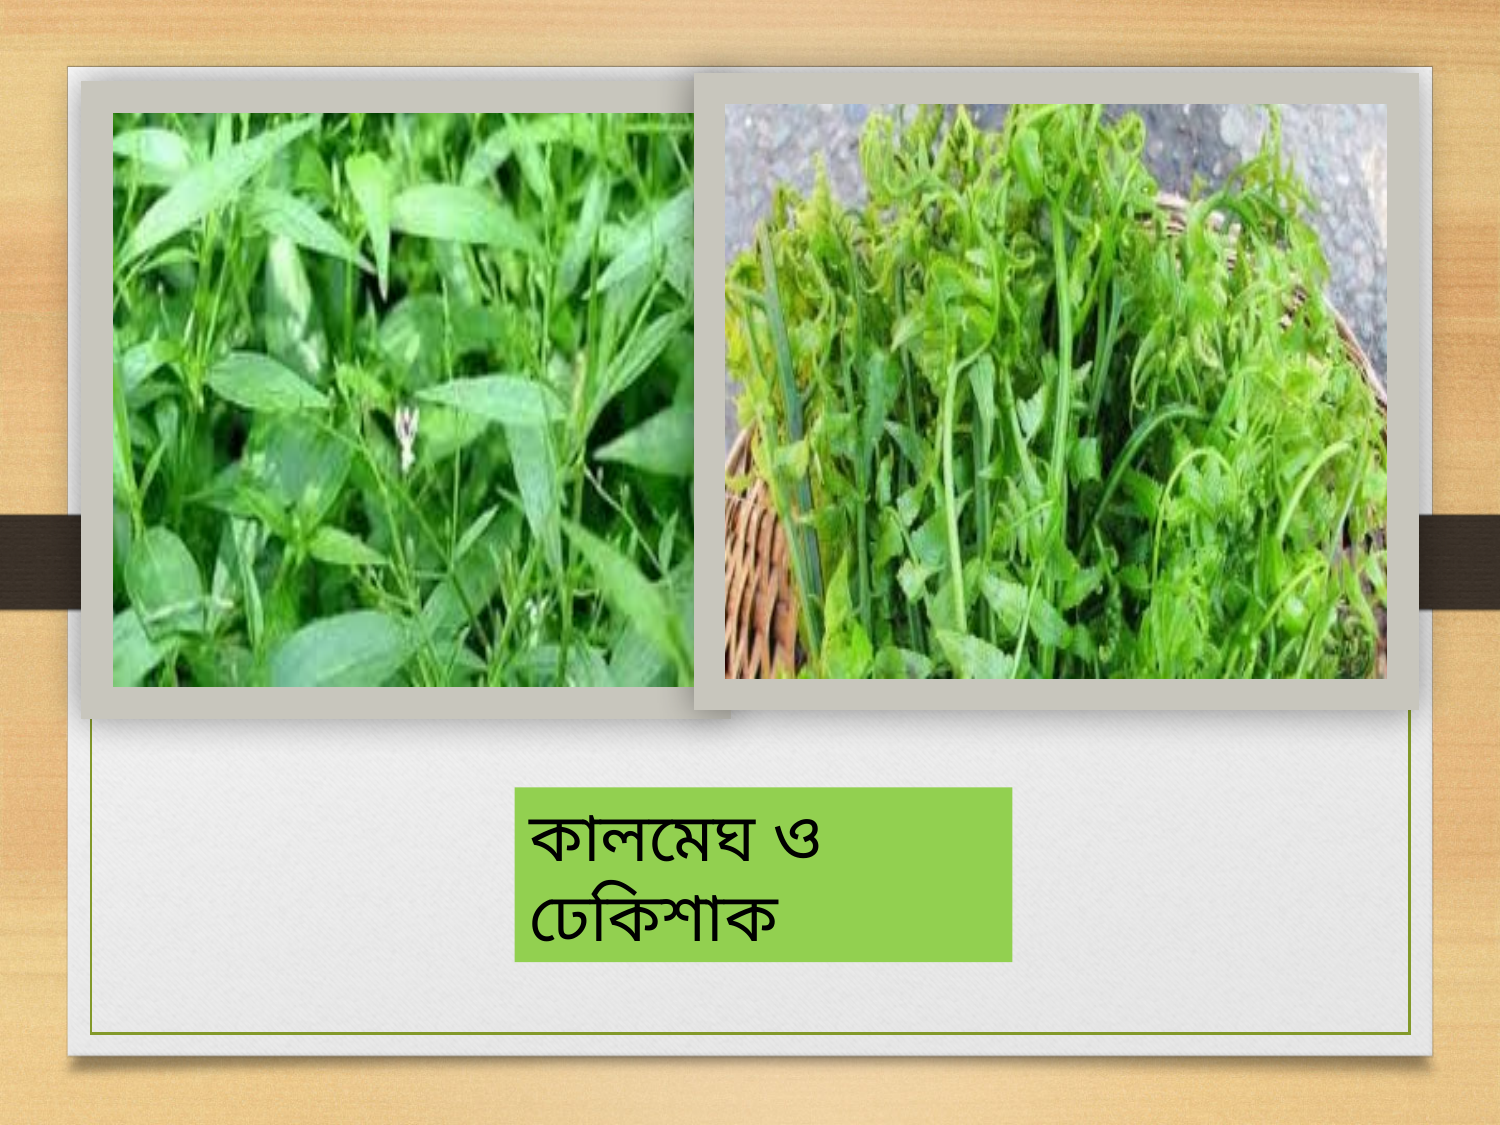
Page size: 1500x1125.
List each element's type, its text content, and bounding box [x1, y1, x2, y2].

text_box কালমেঘ ও ঢেকিশাক [514, 787, 1013, 963]
picture [0, 0, 1500, 1125]
